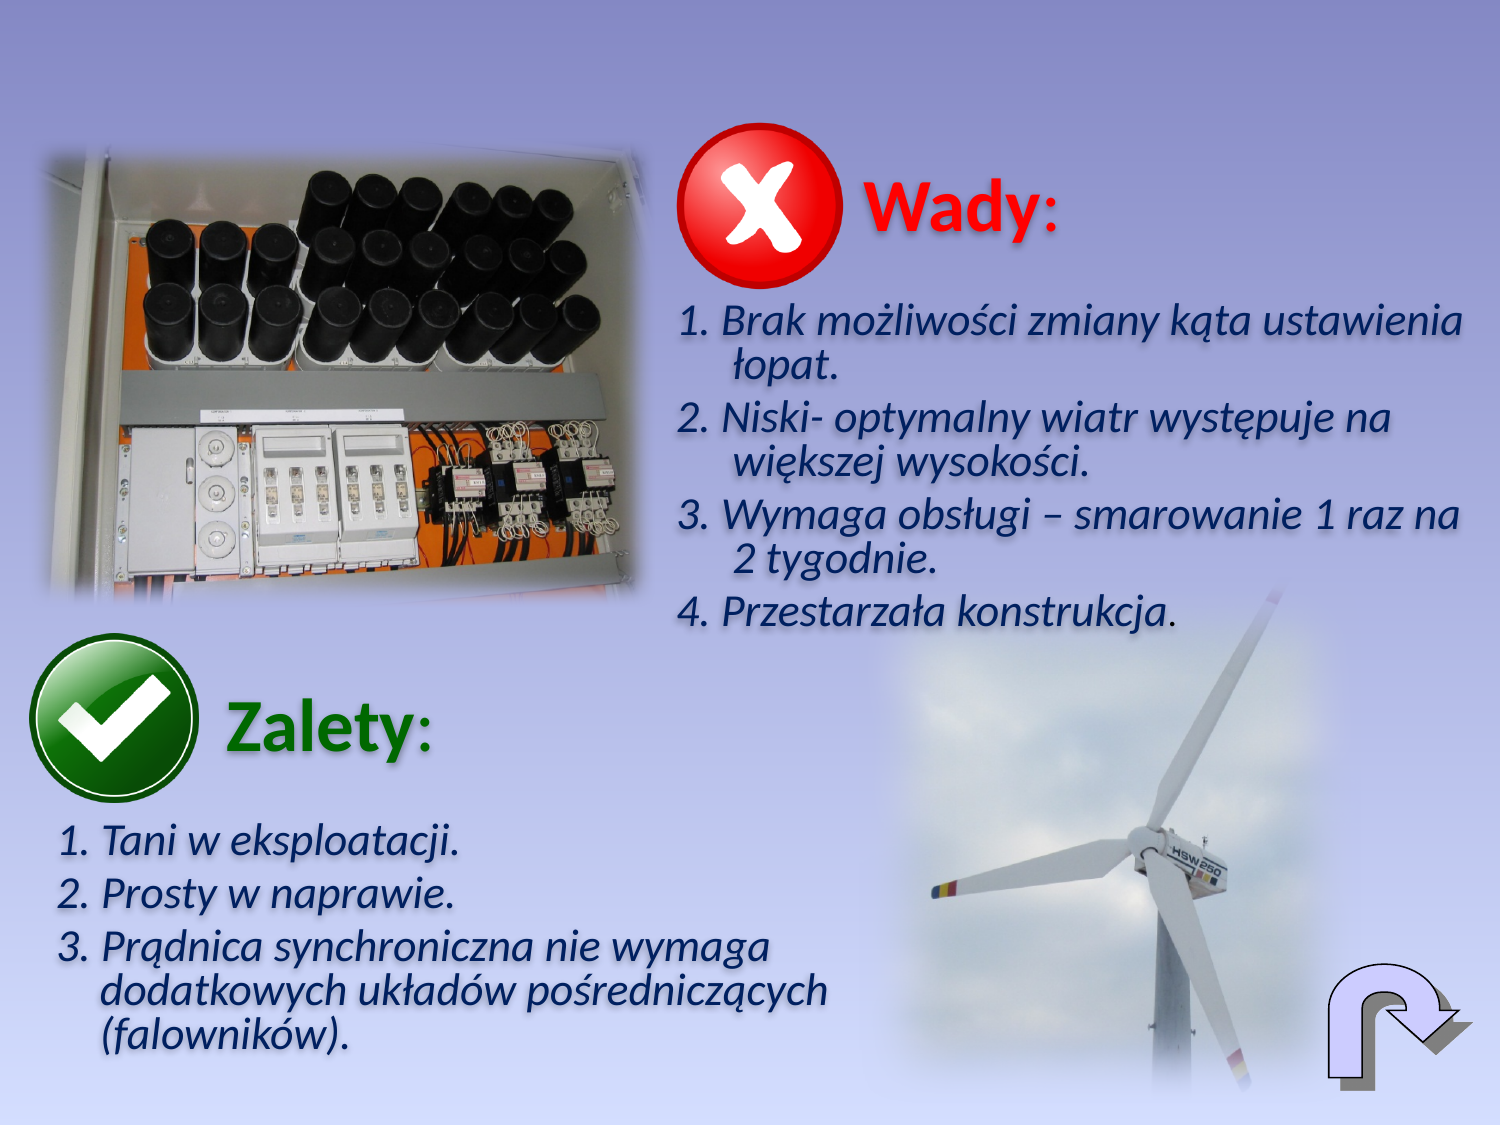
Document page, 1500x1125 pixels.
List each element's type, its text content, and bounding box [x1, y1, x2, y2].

text_box [1366, 964, 1459, 1043]
picture [28, 136, 656, 608]
picture [855, 574, 1363, 1107]
text_box Wady: 1. Brak możliwości zmiany kąta ustawienia łopat. 2. Niski- optymalny wiatr występuje na większej wysokości. 3. Wymaga obsługi – smarowanie 1 raz na 2 tygodnie. 4. Przestarzała konstrukcja. [661, 148, 1500, 778]
picture [29, 633, 199, 803]
text_box Zalety: 1. Tani w eksploatacji. 2. Prosty w naprawie. 3. Prądnica synchroniczna nie wymaga dodatkowych układów pośredniczących (falowników). [41, 668, 850, 1066]
picture [666, 113, 852, 299]
